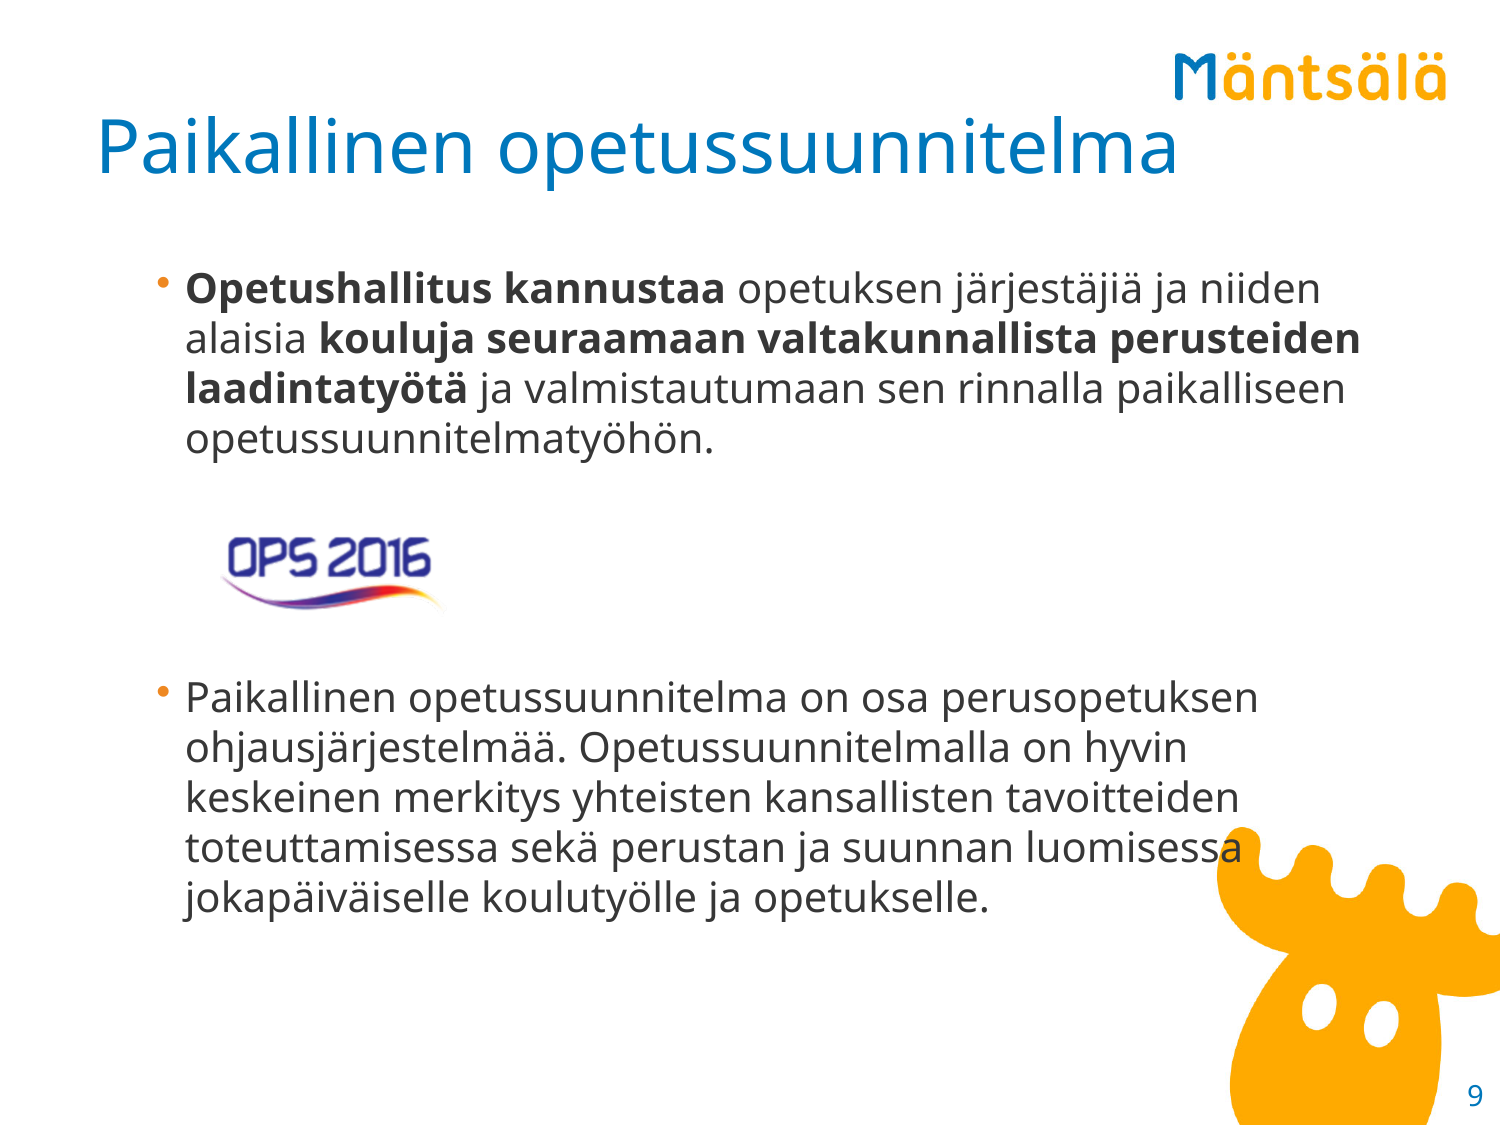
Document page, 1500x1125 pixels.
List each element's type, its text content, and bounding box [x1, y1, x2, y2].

picture [0, 0, 1500, 1125]
title Paikallinen opetussuunnitelma [80, 76, 1264, 197]
list Opetushallitus kannustaa opetuksen järjestäjiä ja niiden alaisia kouluja seuraamaan valtakunnallista perusteiden laadintatyötä ja valmistautumaan sen rinnalla paikalliseen opetussuunnitelmatyöhön. Paikallinen opetussuunnitelma on osa perusopetuksen ohjausjärjestelmää. Opetussuunnitelmalla on hyvin keskeinen merkitys yhteisten kansallisten tavoitteiden toteuttamisessa sekä perustan ja suunnan luomisessa jokapäiväiselle koulutyölle ja opetukselle. [140, 254, 1403, 960]
